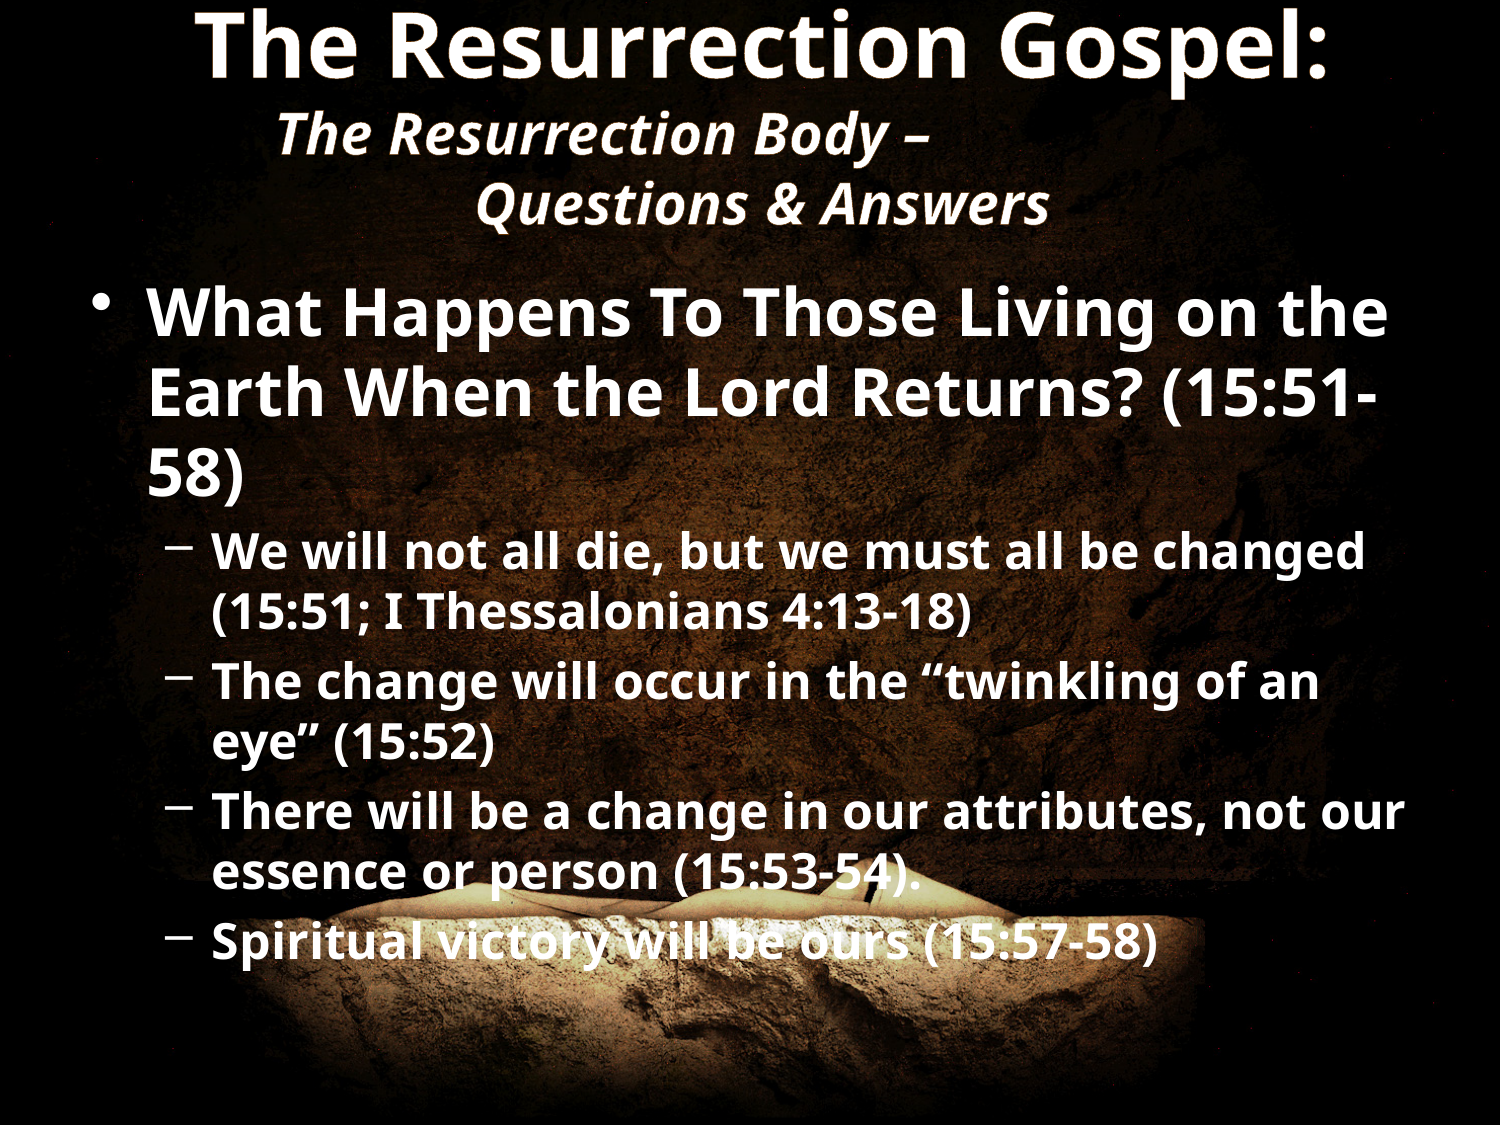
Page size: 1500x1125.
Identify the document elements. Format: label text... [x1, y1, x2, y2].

title The Resurrection Gospel: The Resurrection Body – Questions & Answers [87, 37, 1438, 225]
picture [0, 0, 1500, 1125]
list What Happens To Those Living on the Earth When the Lord Returns? (15:51-58) We will not all die, but we must all be changed (15:51; I Thessalonians 4:13-18) The change will occur in the “twinkling of an eye” (15:52) There will be a change in our attributes, not our essence or person (15:53-54). Spiritual victory will be ours (15:57-58) [75, 262, 1425, 1005]
